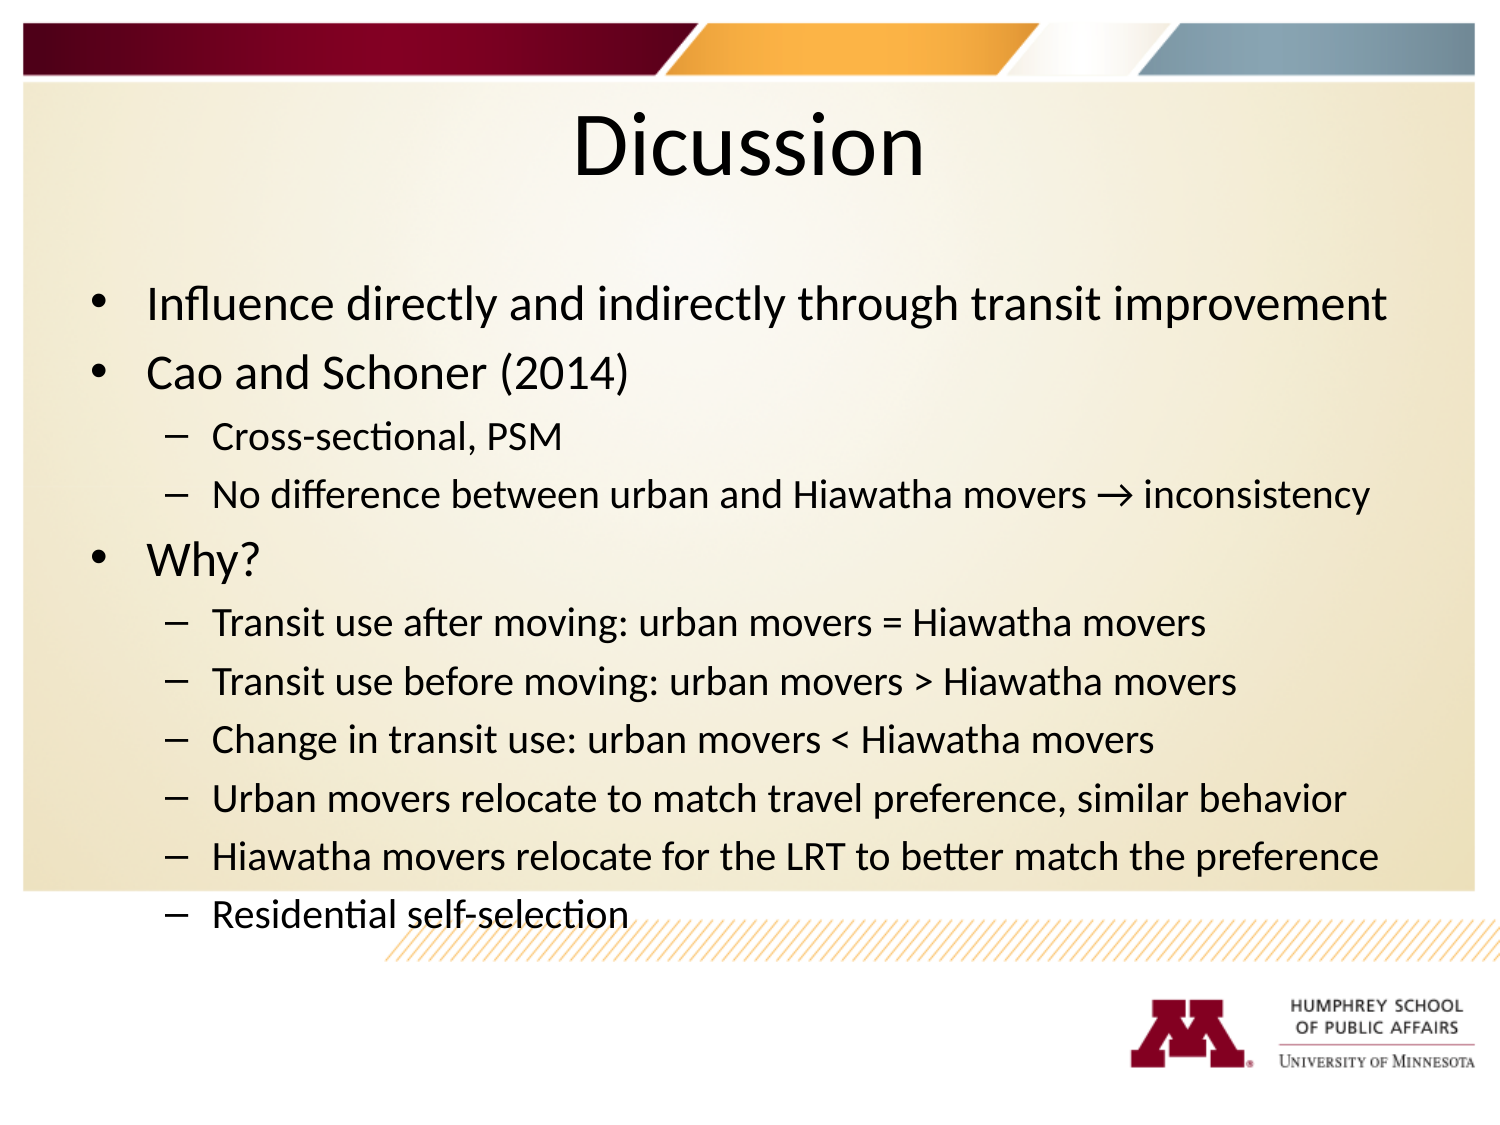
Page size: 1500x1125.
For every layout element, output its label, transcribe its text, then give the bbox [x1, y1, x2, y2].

picture [0, 0, 1500, 1125]
list Influence directly and indirectly through transit improvement Cao and Schoner (2014) Cross-sectional, PSM No difference between urban and Hiawatha movers → inconsistency Why? Transit use after moving: urban movers = Hiawatha movers Transit use before moving: urban movers > Hiawatha movers Change in transit use: urban movers < Hiawatha movers Urban movers relocate to match travel preference, similar behavior Hiawatha movers relocate for the LRT to better match the preference Residential self-selection [75, 262, 1425, 1005]
title Dicussion [75, 45, 1425, 233]
